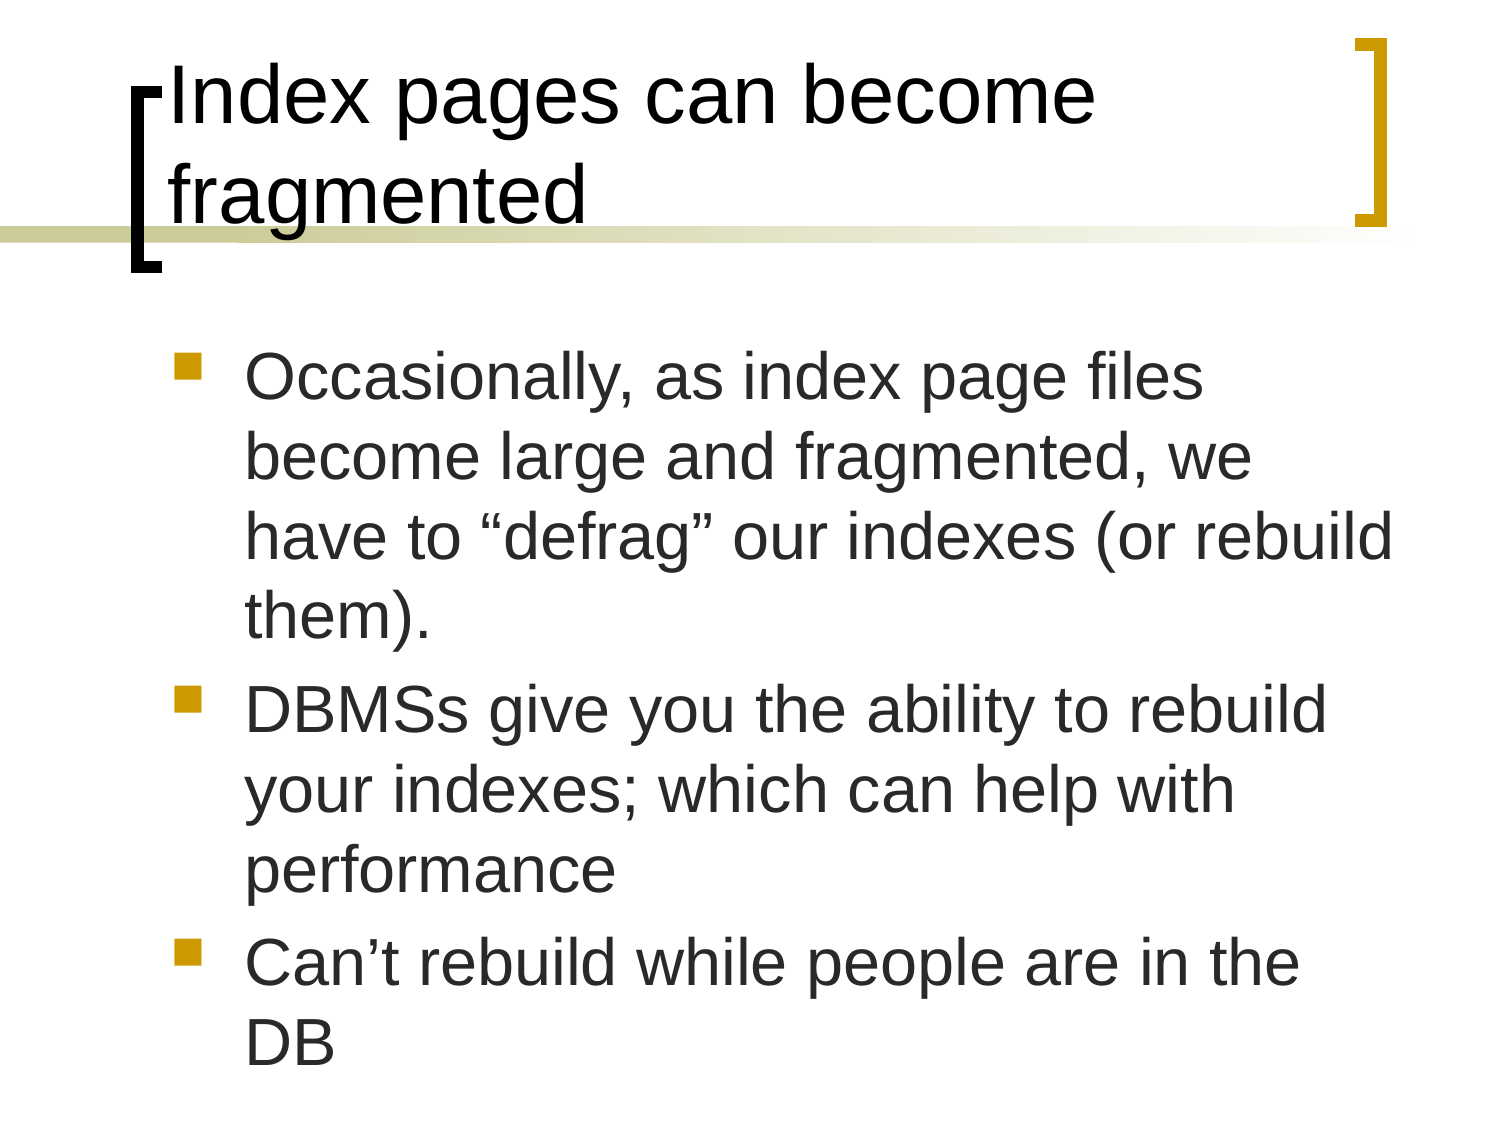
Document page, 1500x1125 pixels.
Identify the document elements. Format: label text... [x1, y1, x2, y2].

list Occasionally, as index page files become large and fragmented, we have to “defrag” our indexes (or rebuild them). DBMSs give you the ability to rebuild your indexes; which can help with performance Can’t rebuild while people are in the DB [155, 324, 1413, 1088]
title Index pages can become fragmented [152, 15, 1328, 248]
